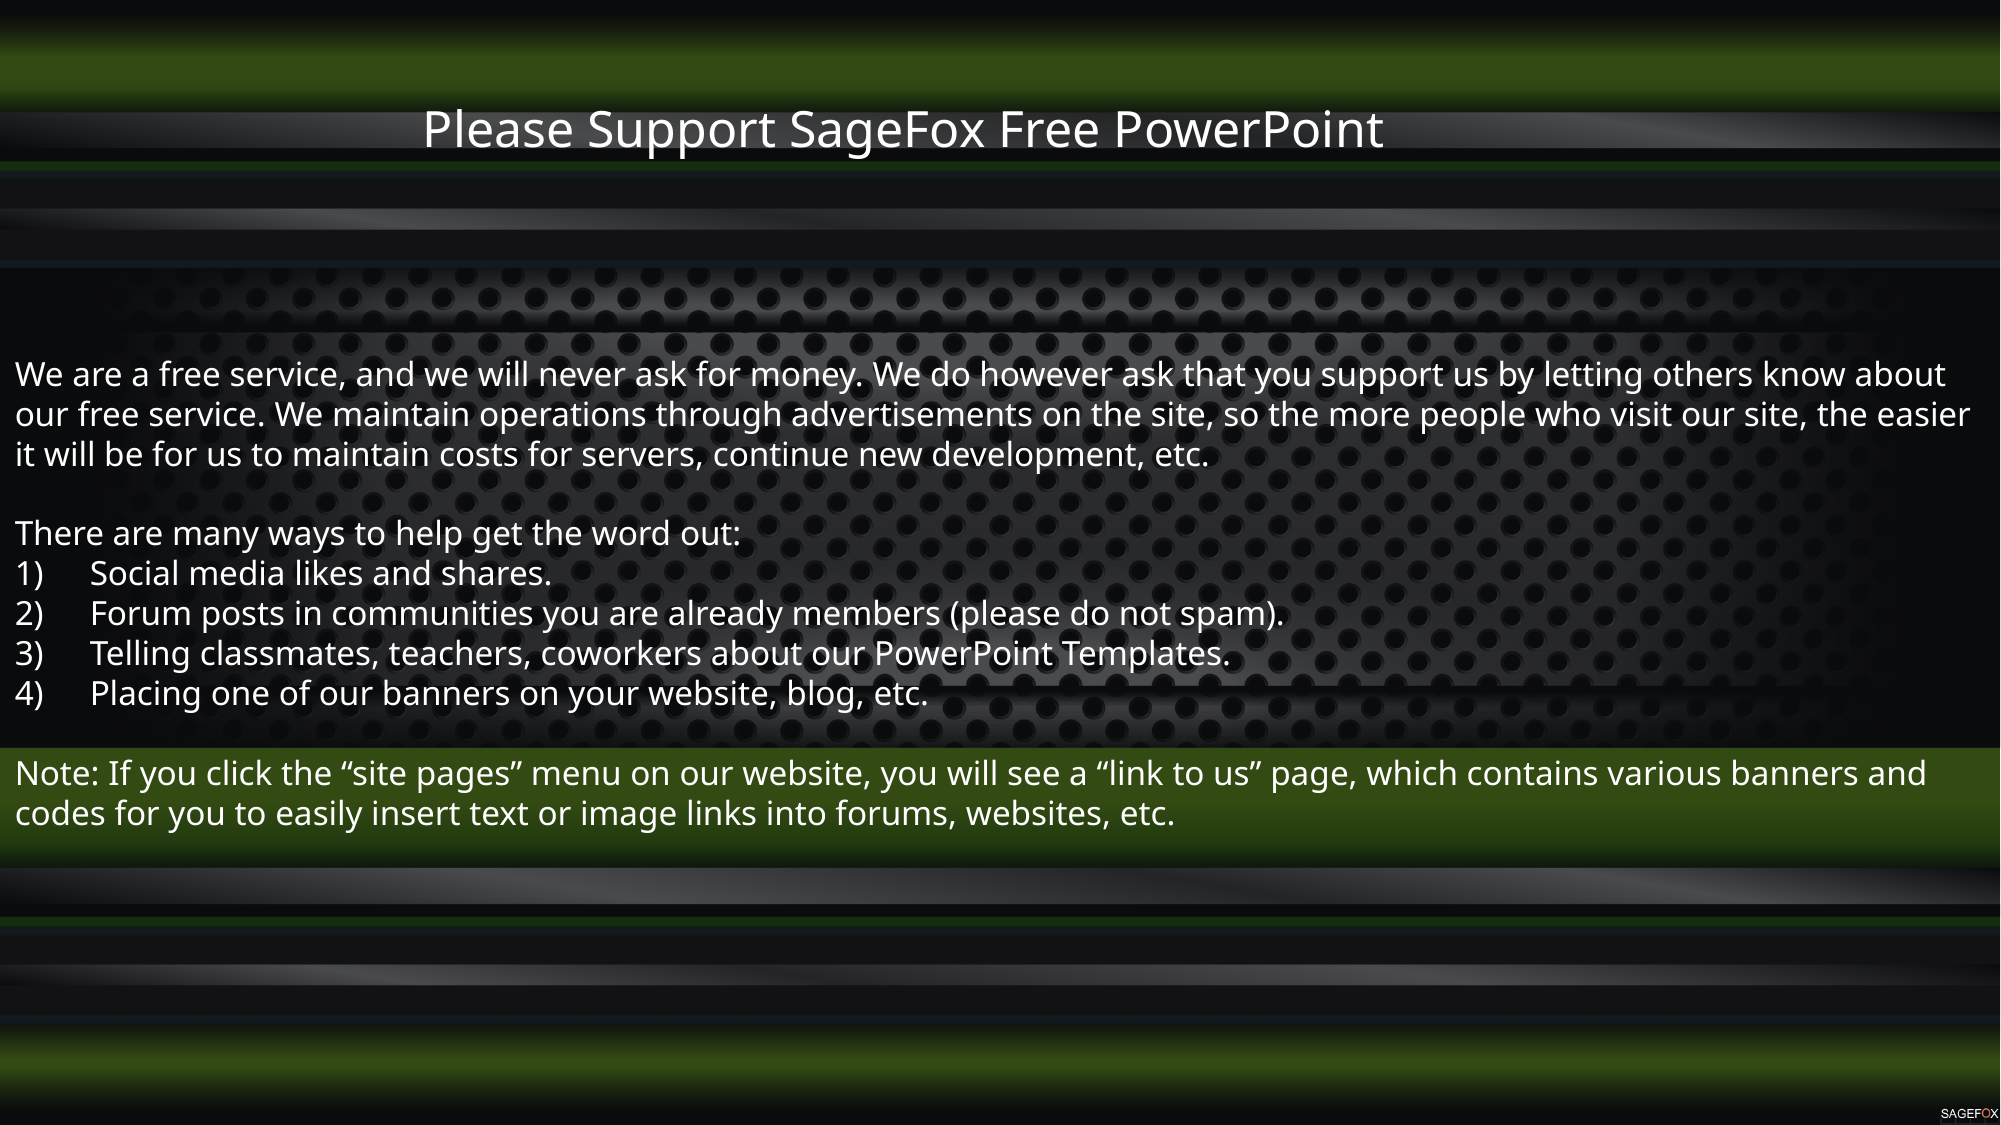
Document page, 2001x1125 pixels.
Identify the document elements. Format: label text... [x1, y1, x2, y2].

title Please Support SageFox Free PowerPoint [363, 72, 1444, 190]
text_box We are a free service, and we will never ask for money. We do however ask that you support us by letting others know about our free service. We maintain operations through advertisements on the site, so the more people who visit our site, the easier it will be for us to maintain costs for servers, continue new development, etc. There are many ways to help get the word out: Social media likes and shares. Forum posts in communities you are already members (please do not spam). Telling classmates, teachers, coworkers about our PowerPoint Templates. Placing one of our banners on your website, blog, etc. Note: If you click the “site pages” menu on our website, you will see a “link to us” page, which contains various banners and codes for you to easily insert text or image links into forums, websites, etc. [0, 0, 2000, 1125]
